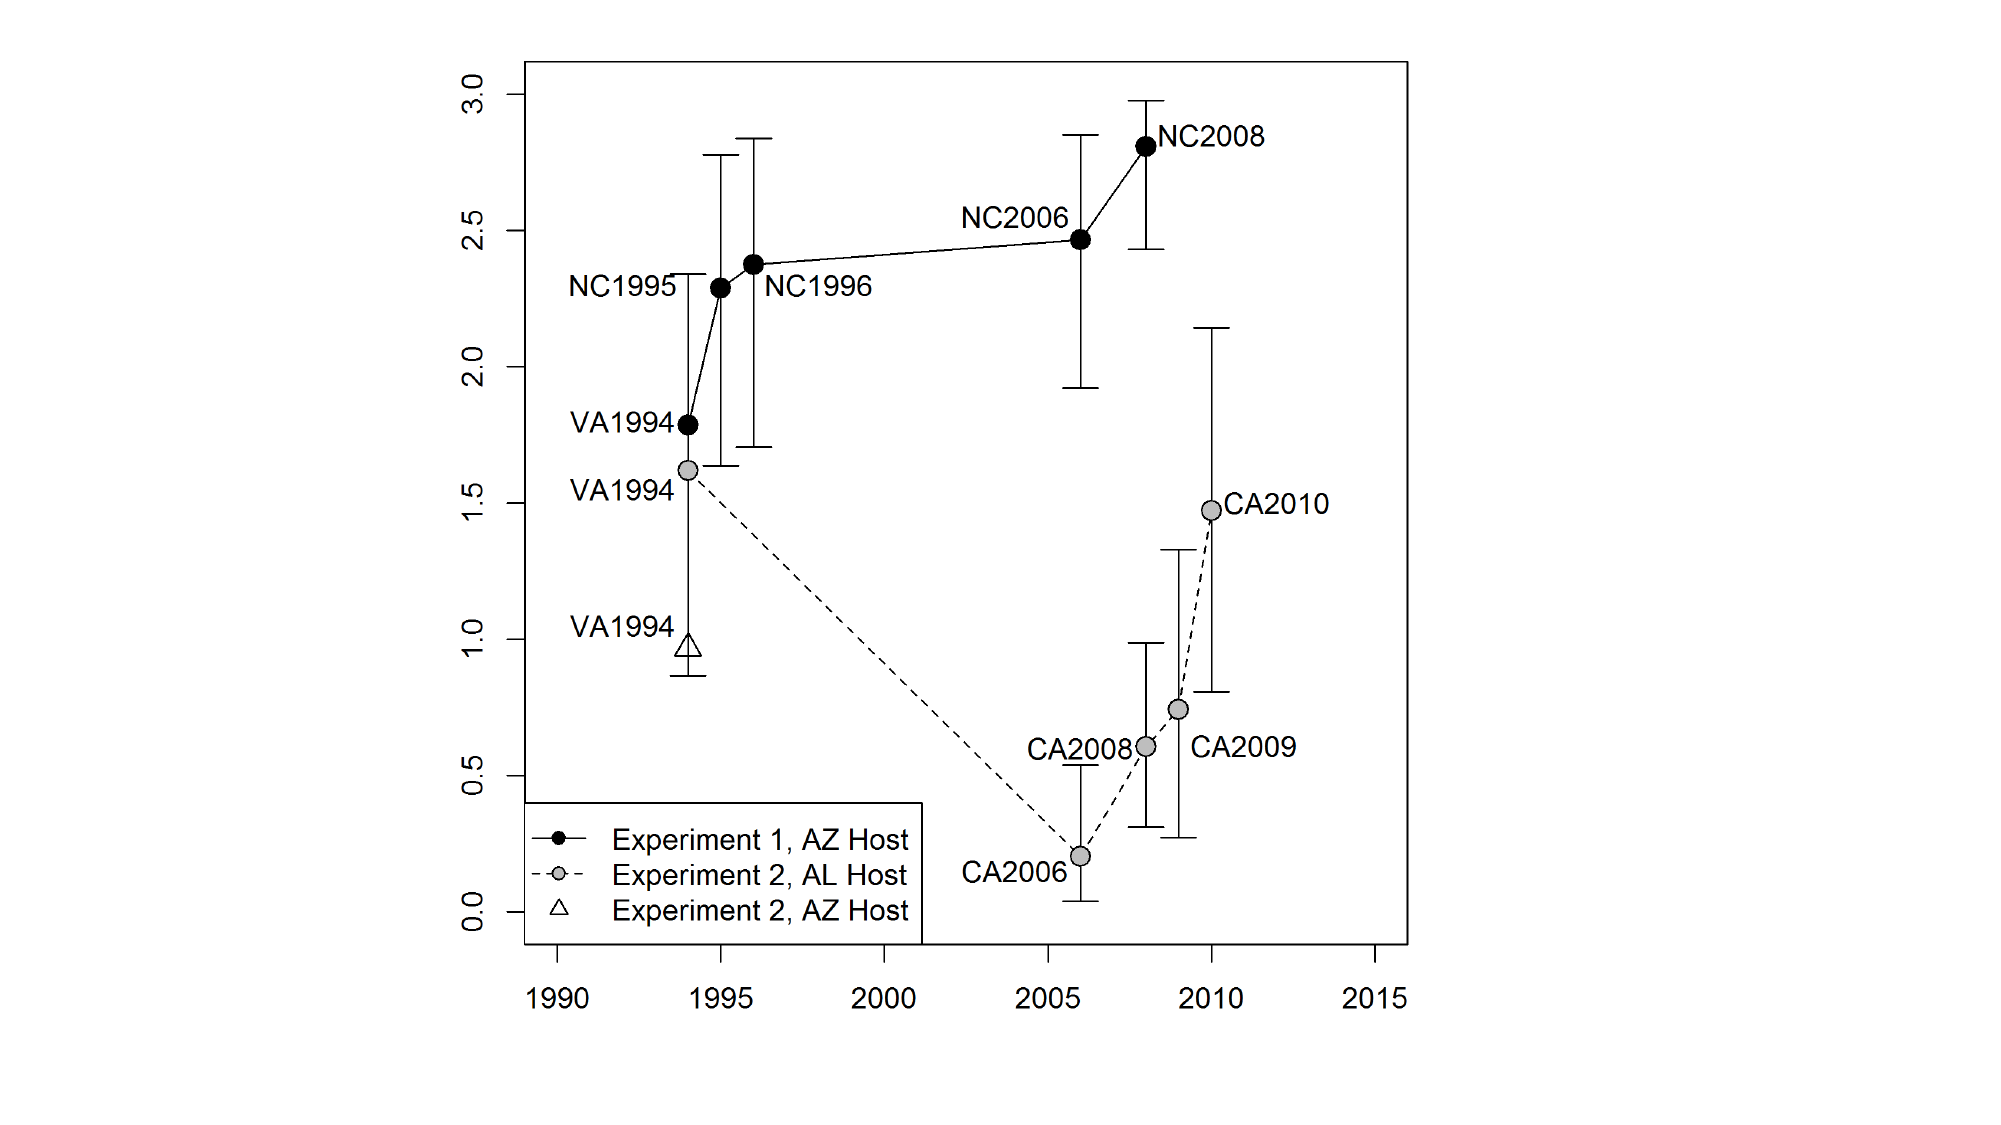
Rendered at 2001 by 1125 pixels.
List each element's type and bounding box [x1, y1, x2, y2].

picture [431, 0, 1535, 1038]
